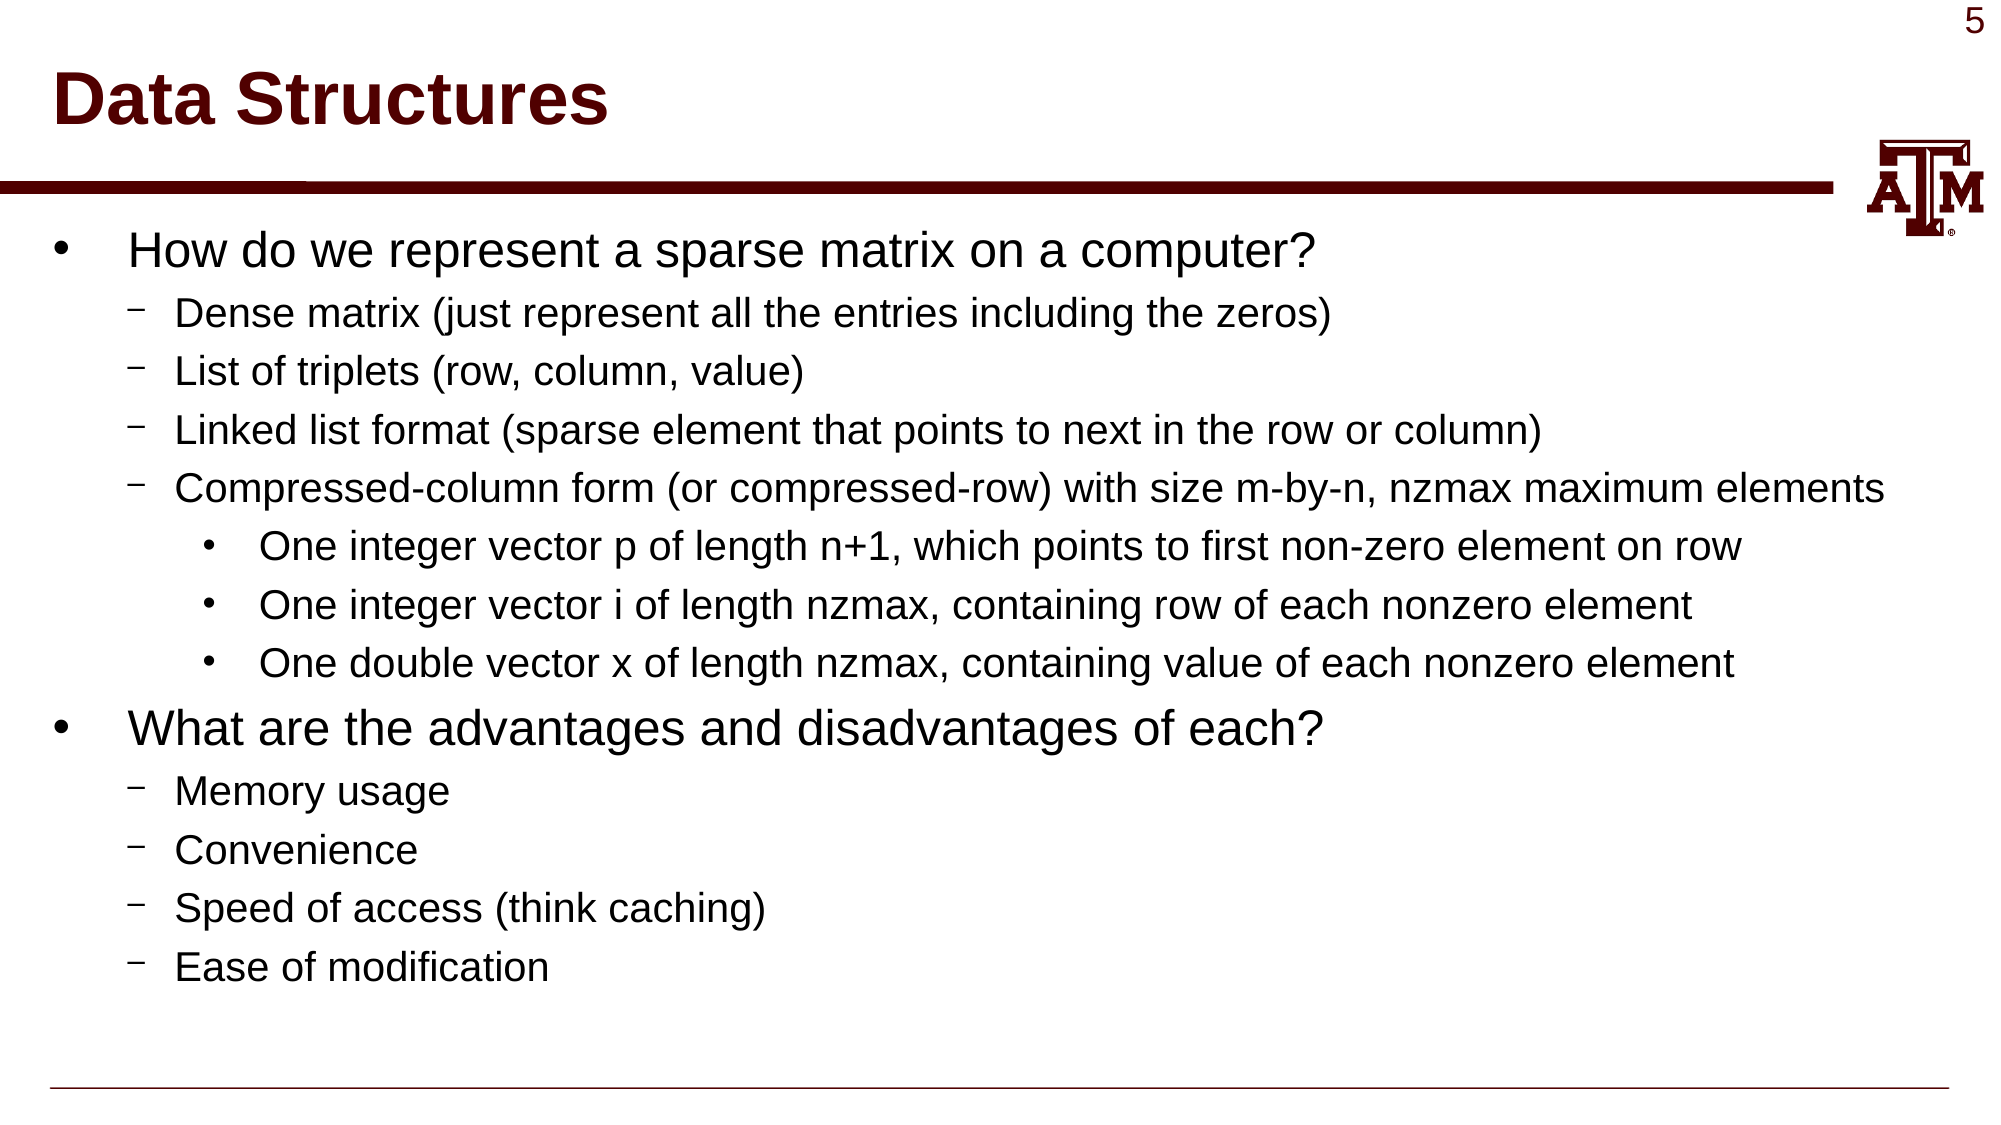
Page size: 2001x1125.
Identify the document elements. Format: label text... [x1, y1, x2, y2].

list How do we represent a sparse matrix on a computer? Dense matrix (just represent all the entries including the zeros) List of triplets (row, column, value) Linked list format (sparse element that points to next in the row or column) Compressed-column form (or compressed-row) with size m-by-n, nzmax maximum elements One integer vector p of length n+1, which points to first non-zero element on row One integer vector i of length nzmax, containing row of each nonzero element One double vector x of length nzmax, containing value of each nonzero element What are the advantages and disadvantages of each? Memory usage Convenience Speed of access (think caching) Ease of modification [37, 209, 1963, 1063]
title Data Structures [37, 12, 1851, 188]
picture [1850, 112, 2000, 263]
